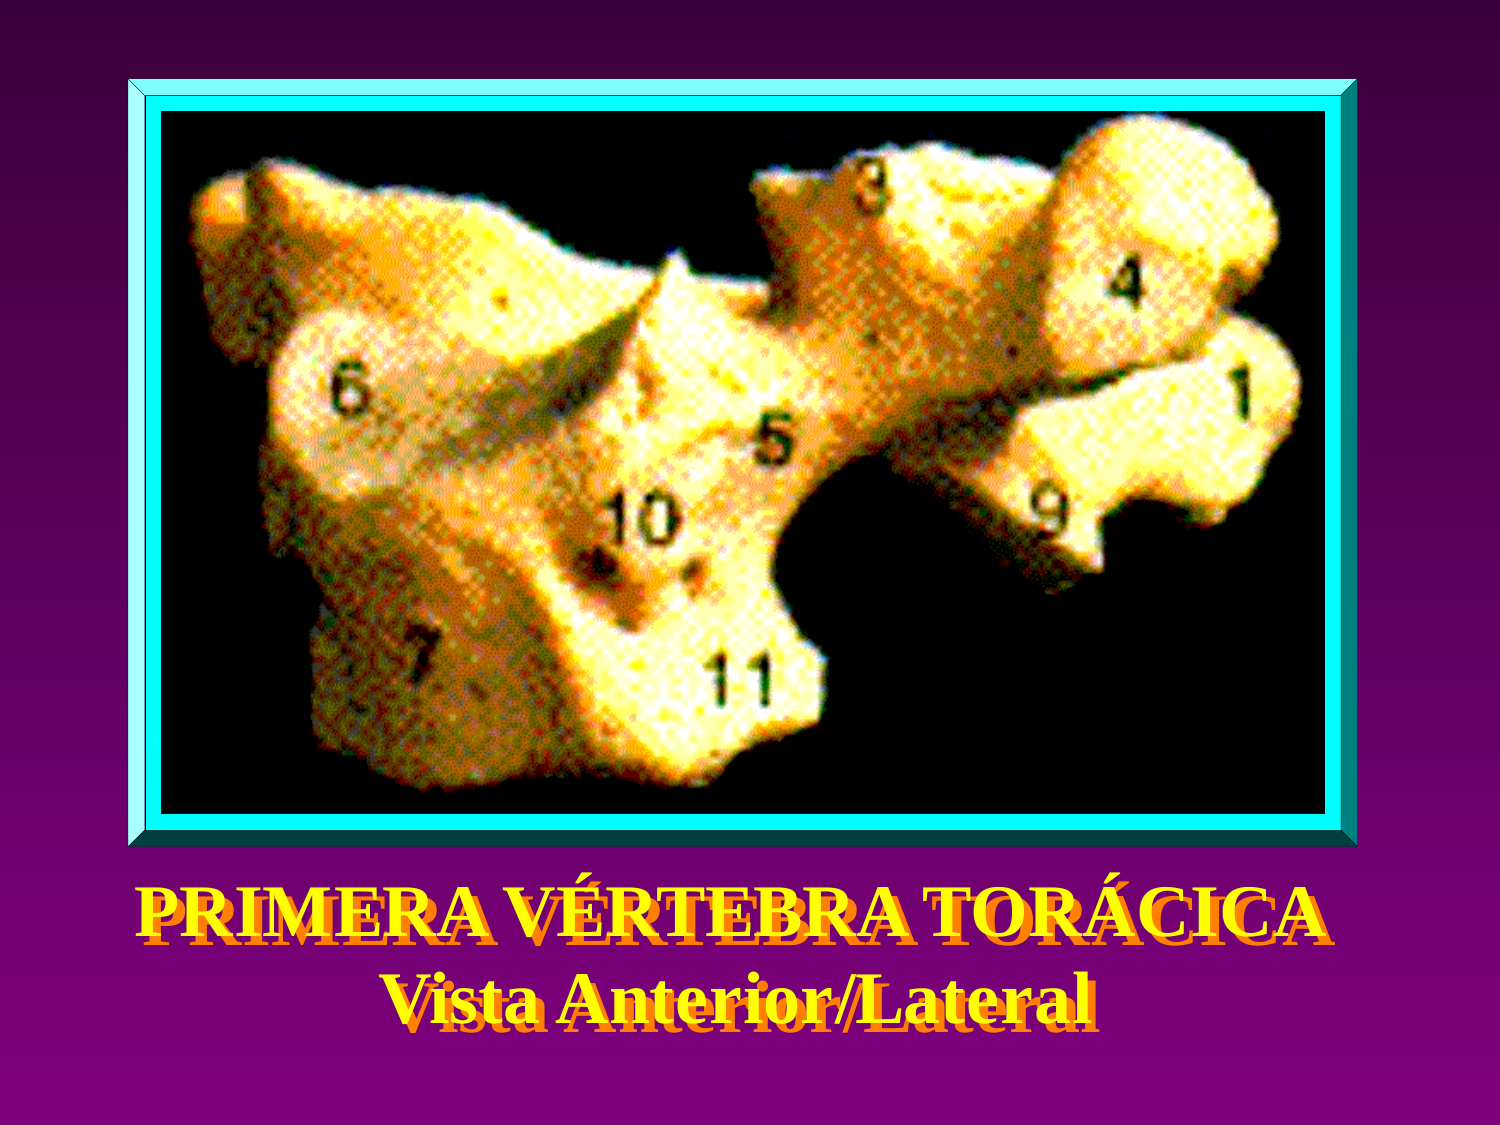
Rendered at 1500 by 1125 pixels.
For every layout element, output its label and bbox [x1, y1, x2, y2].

picture [124, 74, 1363, 849]
picture [124, 862, 1354, 1053]
